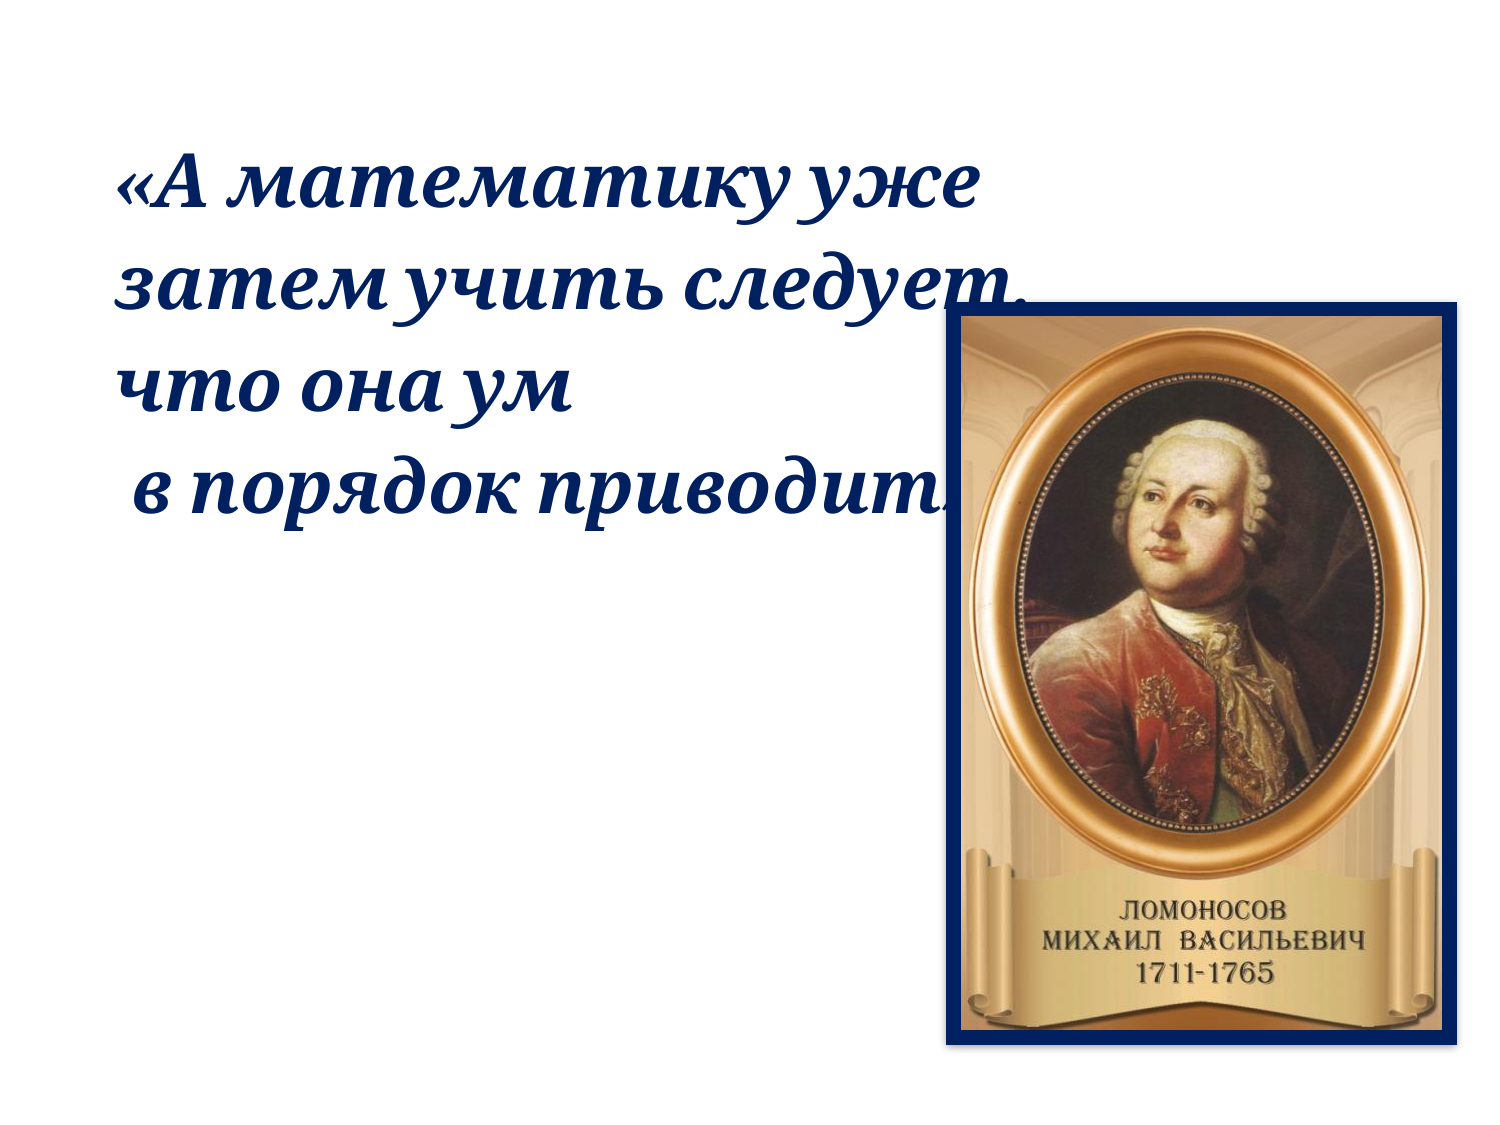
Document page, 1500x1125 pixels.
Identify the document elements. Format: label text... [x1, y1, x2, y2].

list «А математику уже затем учить следует, что она ум в порядок приводит» [100, 125, 1460, 988]
picture [960, 316, 1443, 1031]
